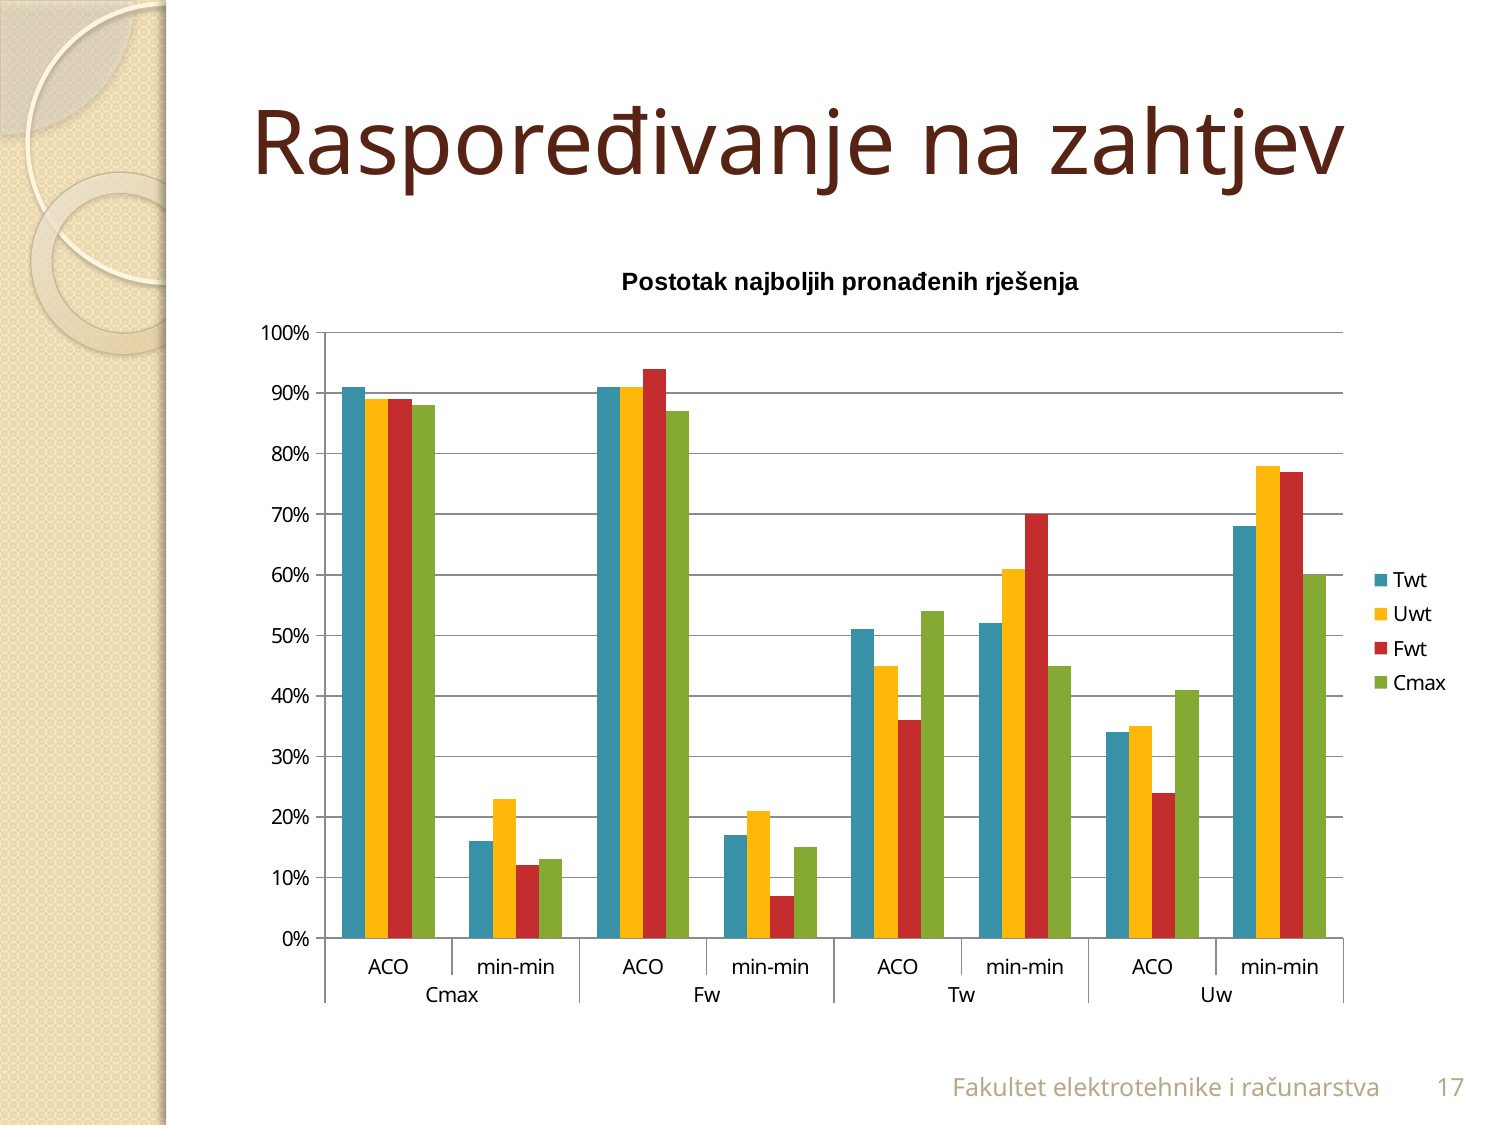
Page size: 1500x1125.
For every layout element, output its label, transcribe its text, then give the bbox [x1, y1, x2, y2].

footer Fakultet elektrotehnike i računarstva [937, 1037, 1413, 1113]
title Raspoređivanje na zahtjev [235, 45, 1466, 233]
chart [235, 237, 1466, 1026]
slide_number 17 [1413, 1034, 1488, 1113]
